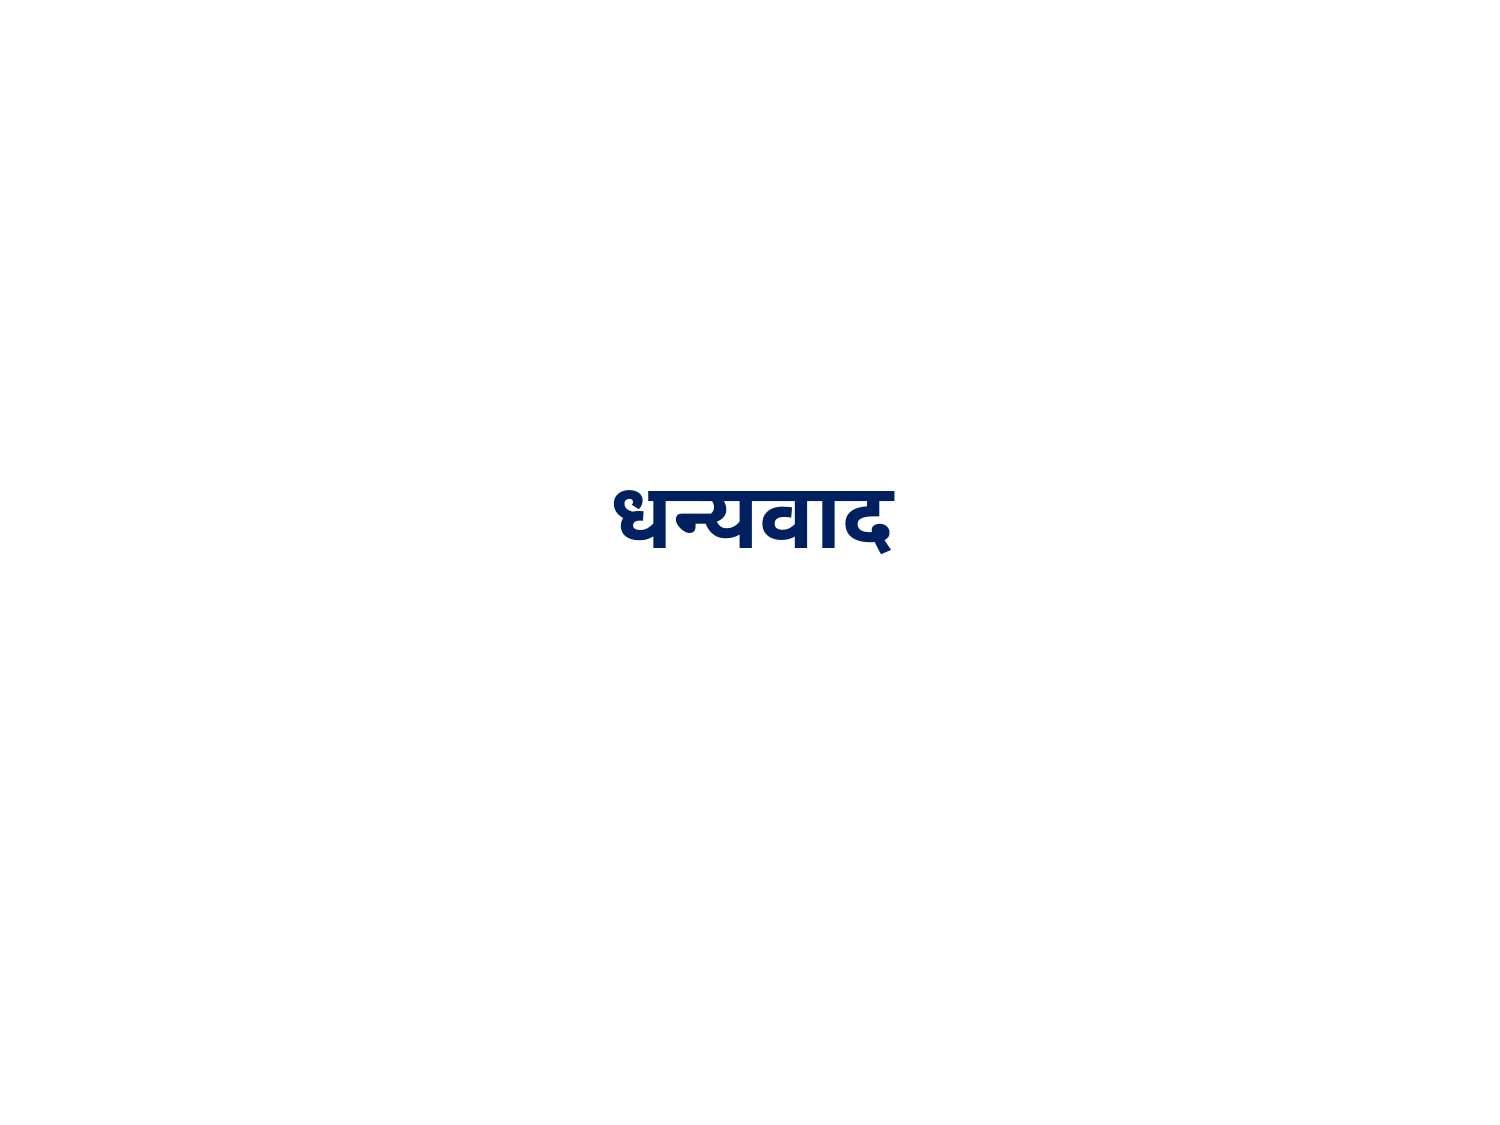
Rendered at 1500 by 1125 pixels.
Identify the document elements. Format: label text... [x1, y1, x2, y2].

text_box धन्यवाद [596, 449, 909, 575]
